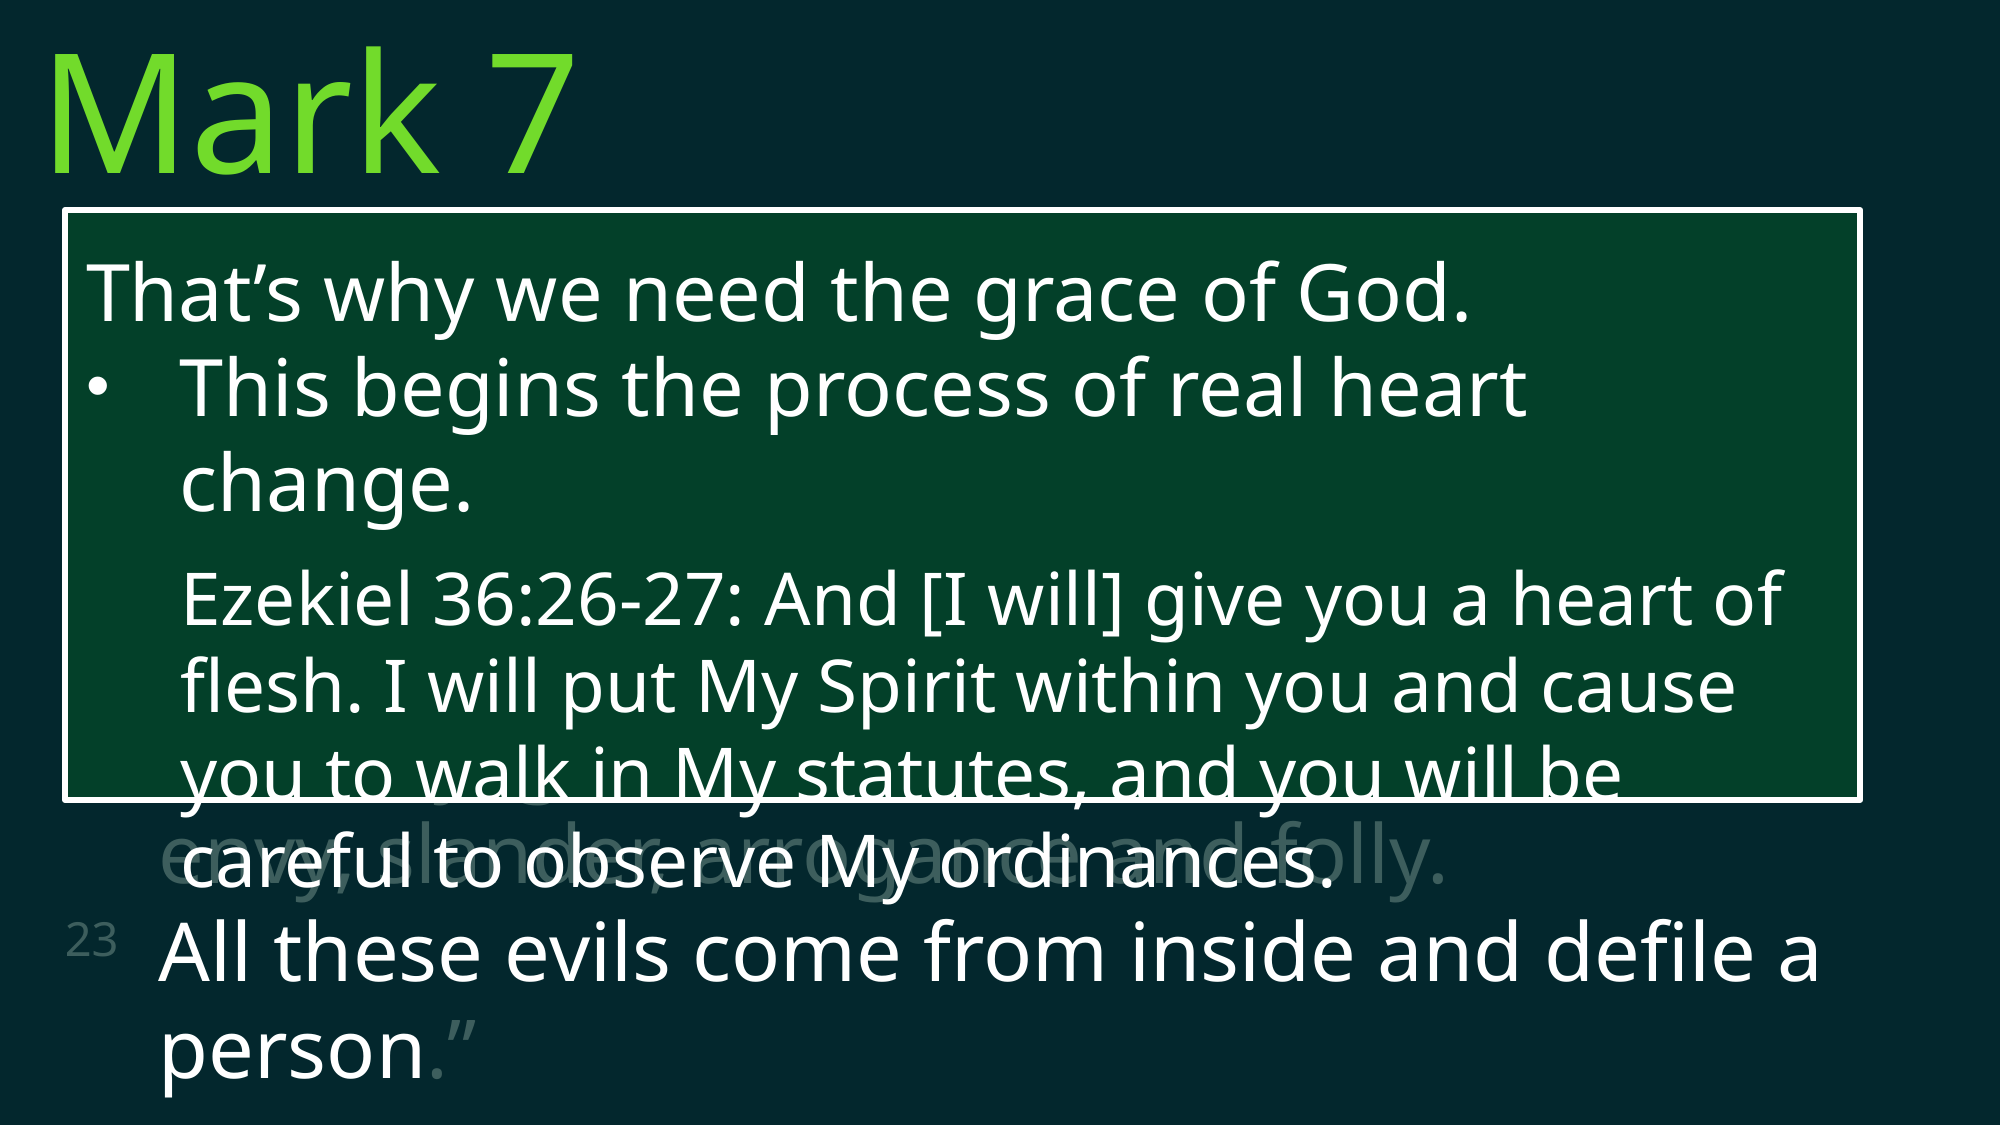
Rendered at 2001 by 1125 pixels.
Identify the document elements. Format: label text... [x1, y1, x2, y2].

text_box That’s why we need the grace of God. This begins the process of real heart change. Ezekiel 36:26-27: And [I will] give you a heart of flesh. I will put My Spirit within you and cause you to walk in My statutes, and you will be careful to observe My ordinances. [71, 234, 1859, 910]
text_box Mark 7 [24, 0, 1525, 215]
text_box [65, 210, 1861, 800]
text_box 20 He went on: “What comes out of a person is what defiles them. 21 For it is from within, out of a person’s heart, that evil thoughts come—sexual immorality, theft, murder, 22 adultery, greed, malice, deceit, lewdness, envy, slander, arrogance and folly. 23 All these evils come from inside and defile a person.” [50, 215, 1861, 1103]
